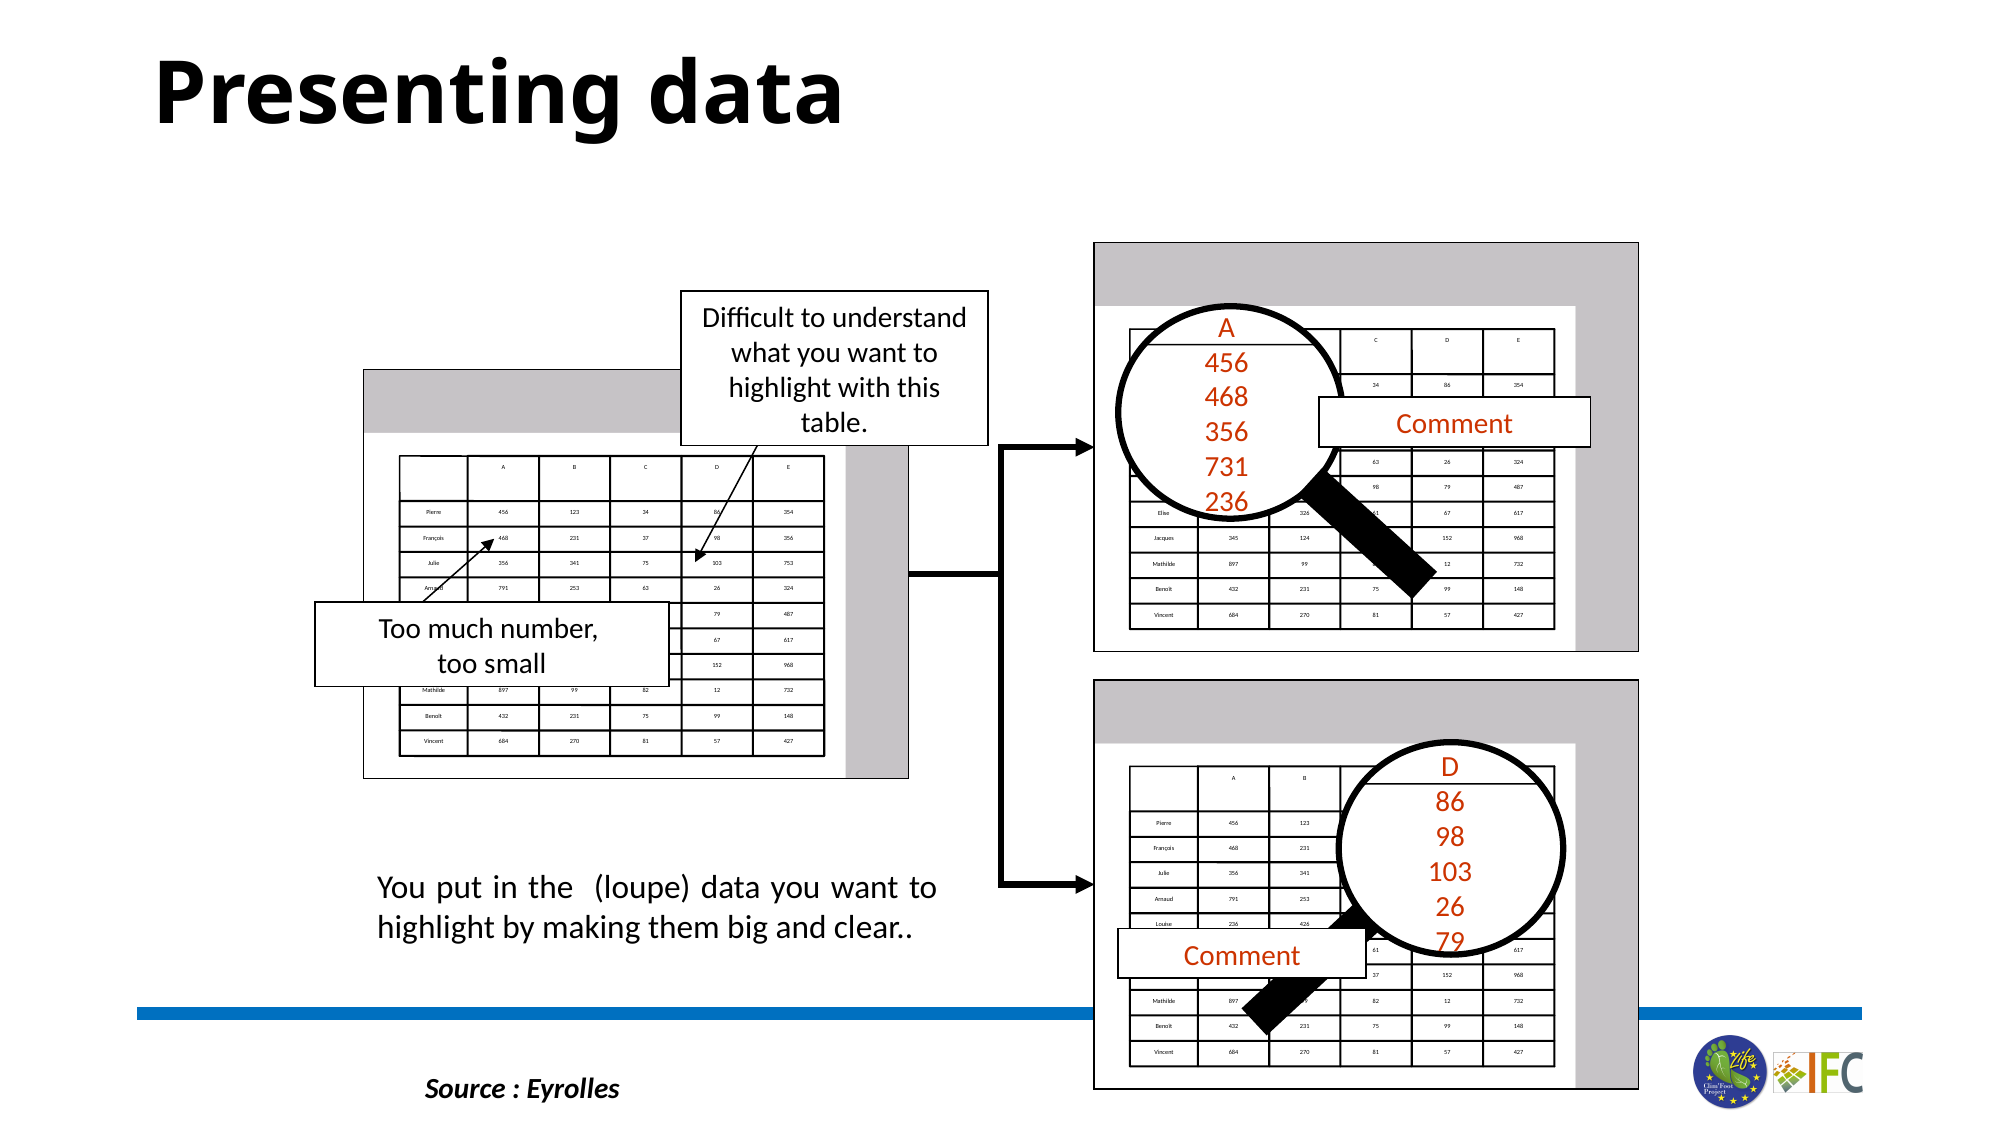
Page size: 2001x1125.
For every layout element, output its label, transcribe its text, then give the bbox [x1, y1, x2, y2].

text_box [314, 243, 1638, 1089]
title Presenting data [137, 40, 1863, 150]
text_box Source : Eyrolles [410, 1089, 635, 1112]
picture [1692, 1034, 1863, 1111]
